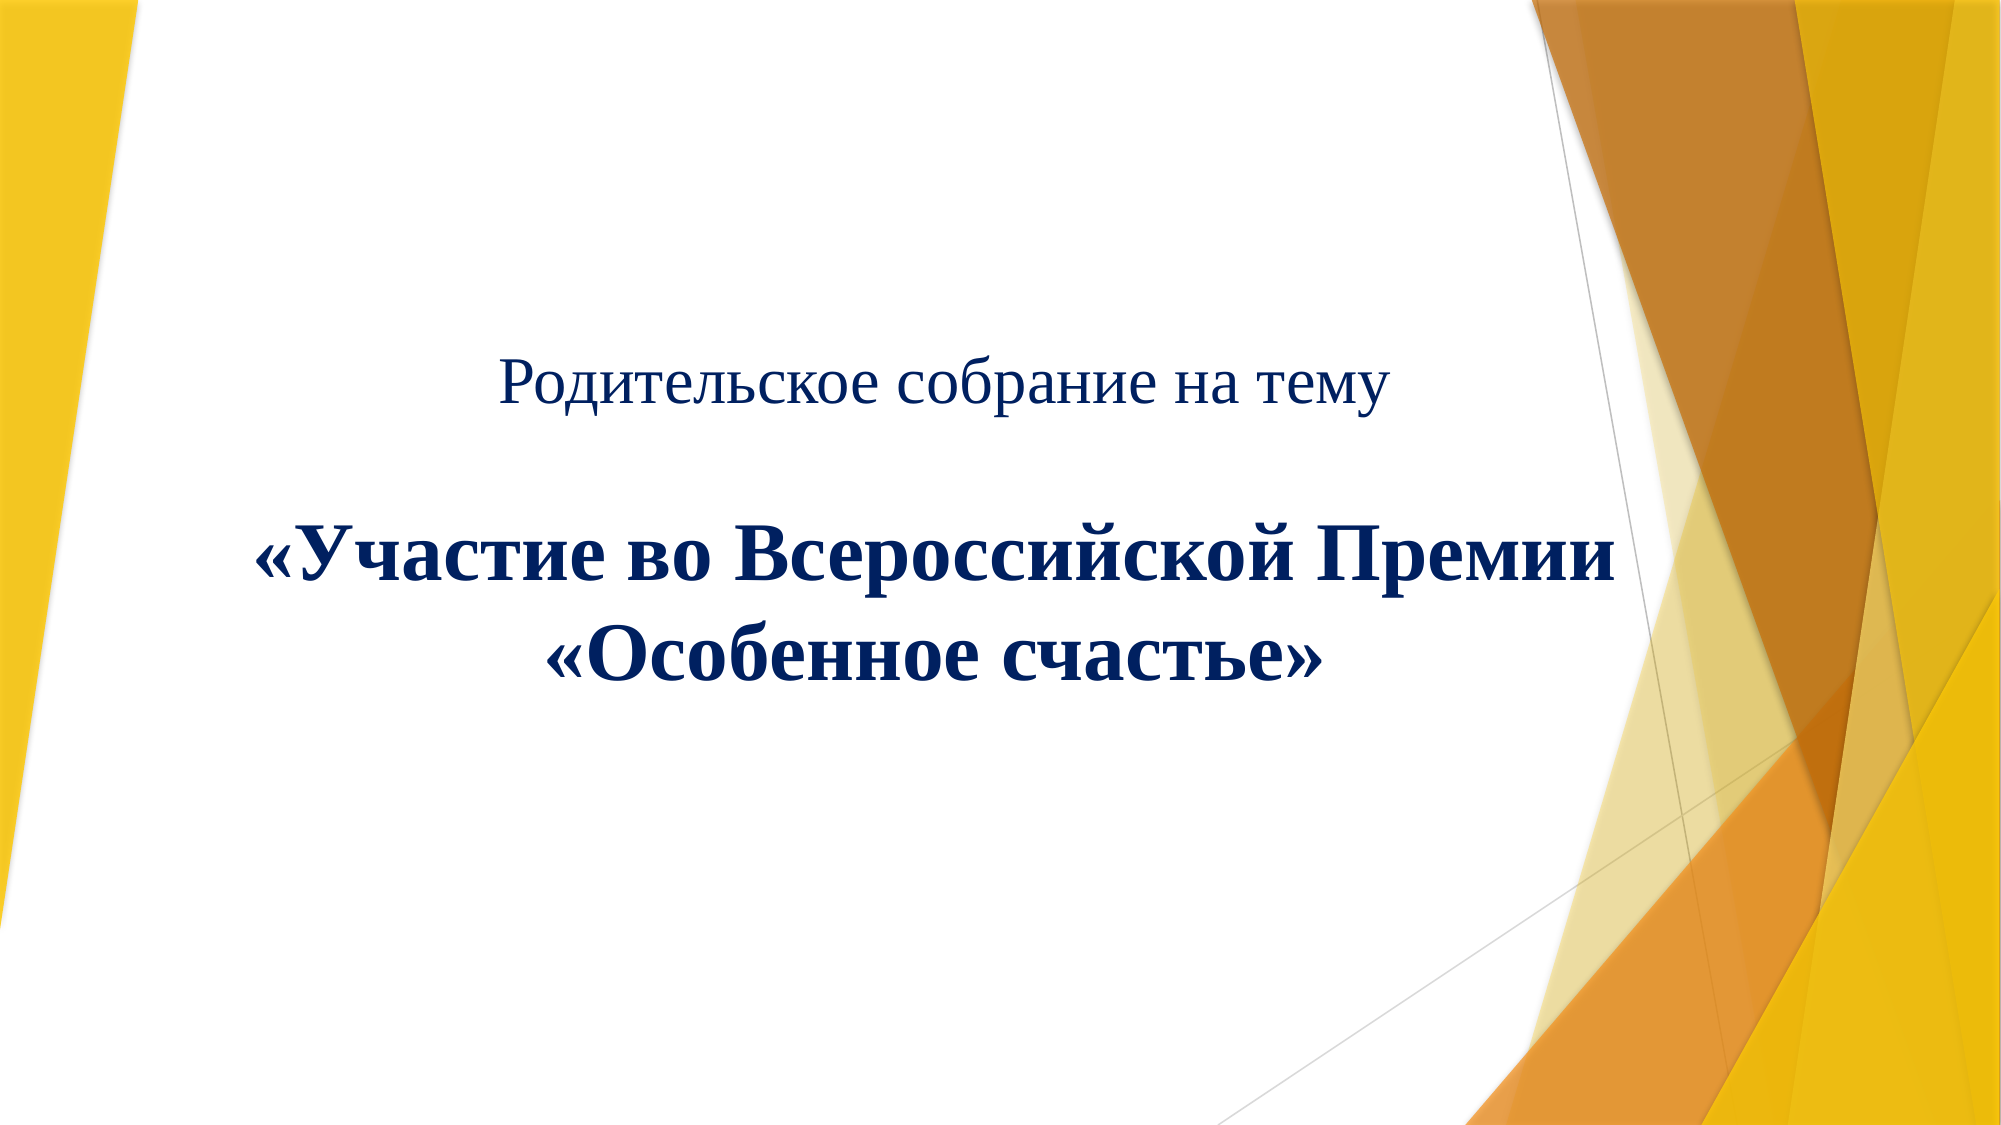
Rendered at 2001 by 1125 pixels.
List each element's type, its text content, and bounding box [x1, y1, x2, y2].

text_box Родительское собрание на тему «Участие во Всероссийской Премии «Особенное счастье» [0, 329, 1891, 705]
